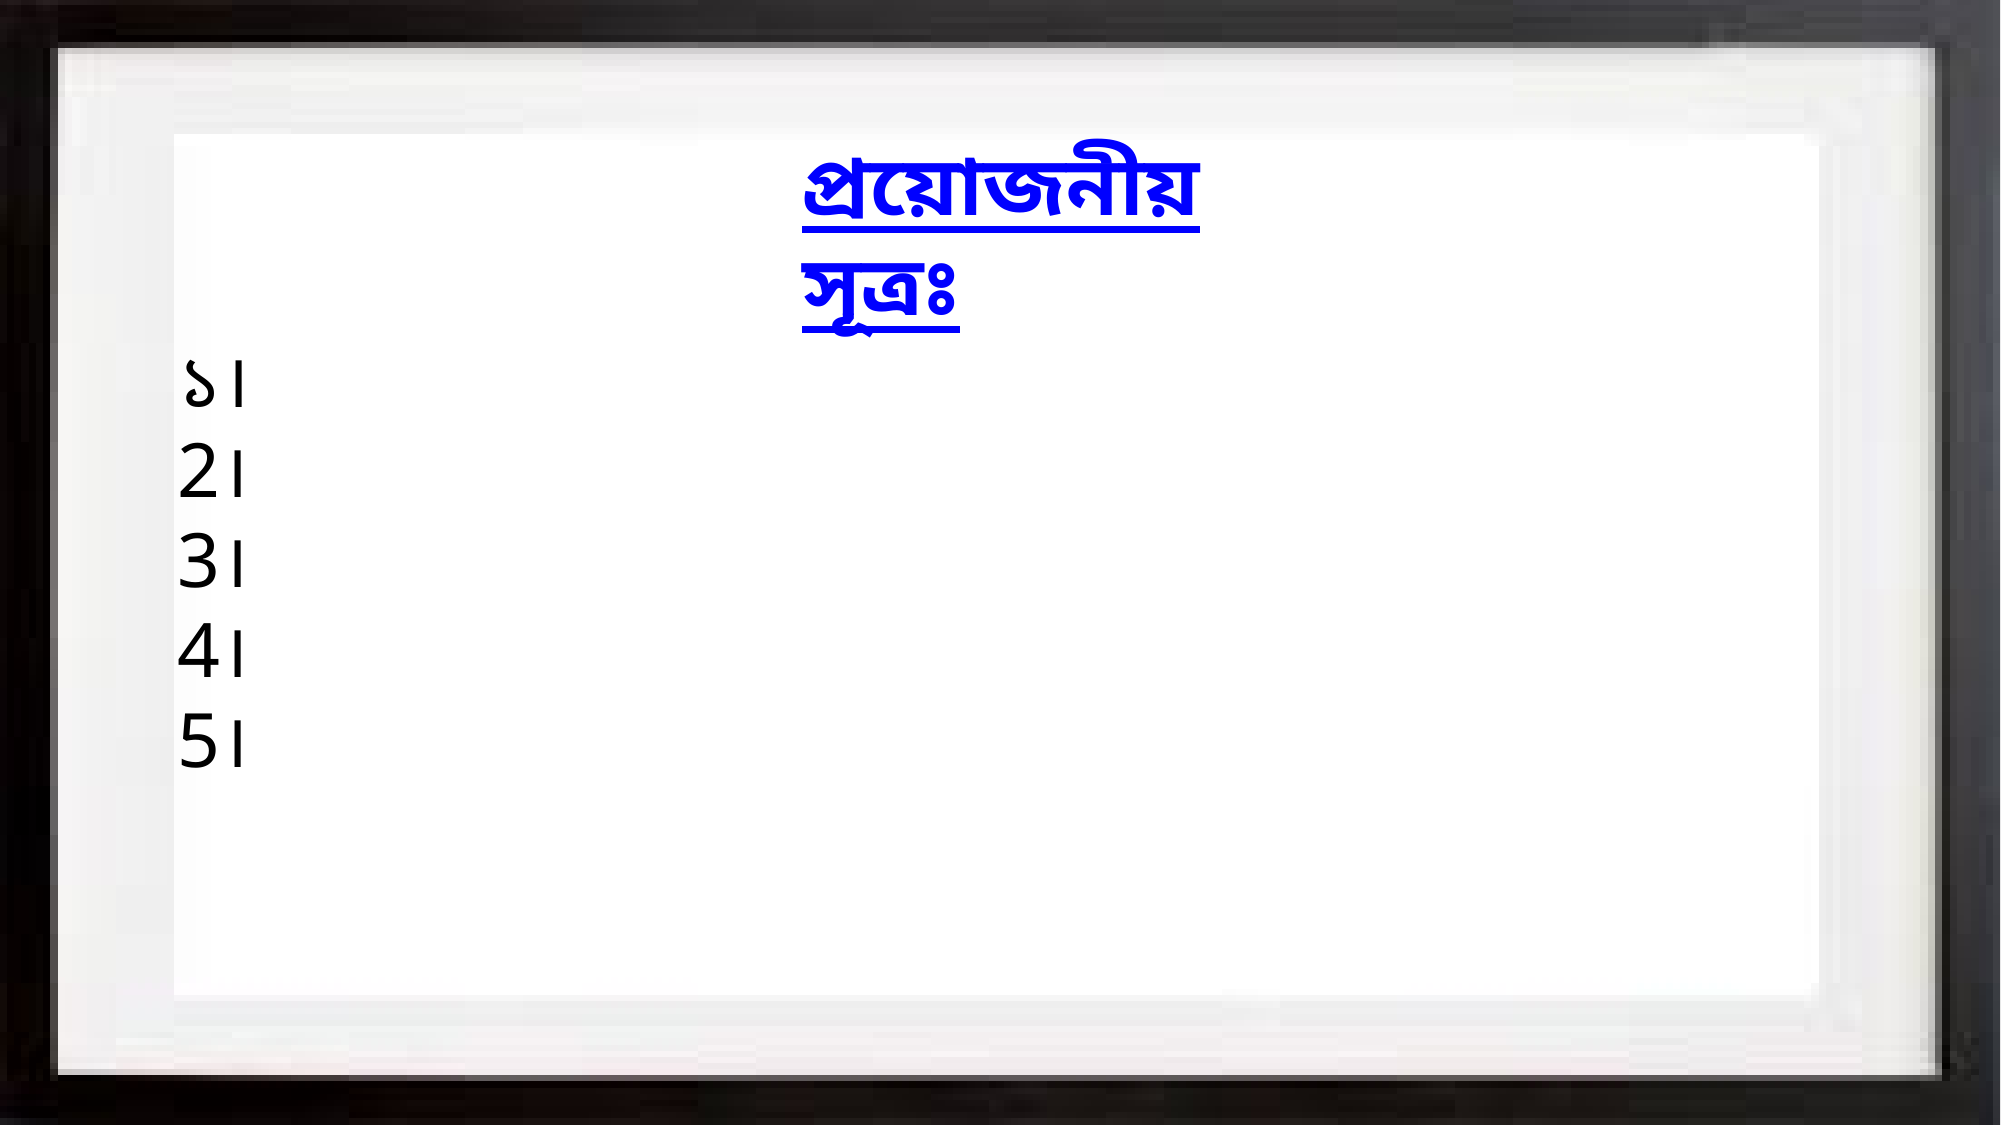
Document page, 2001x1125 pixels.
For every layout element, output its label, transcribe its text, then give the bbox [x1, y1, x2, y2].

text_box প্রয়োজনীয় সূত্রঃ [787, 124, 1350, 340]
